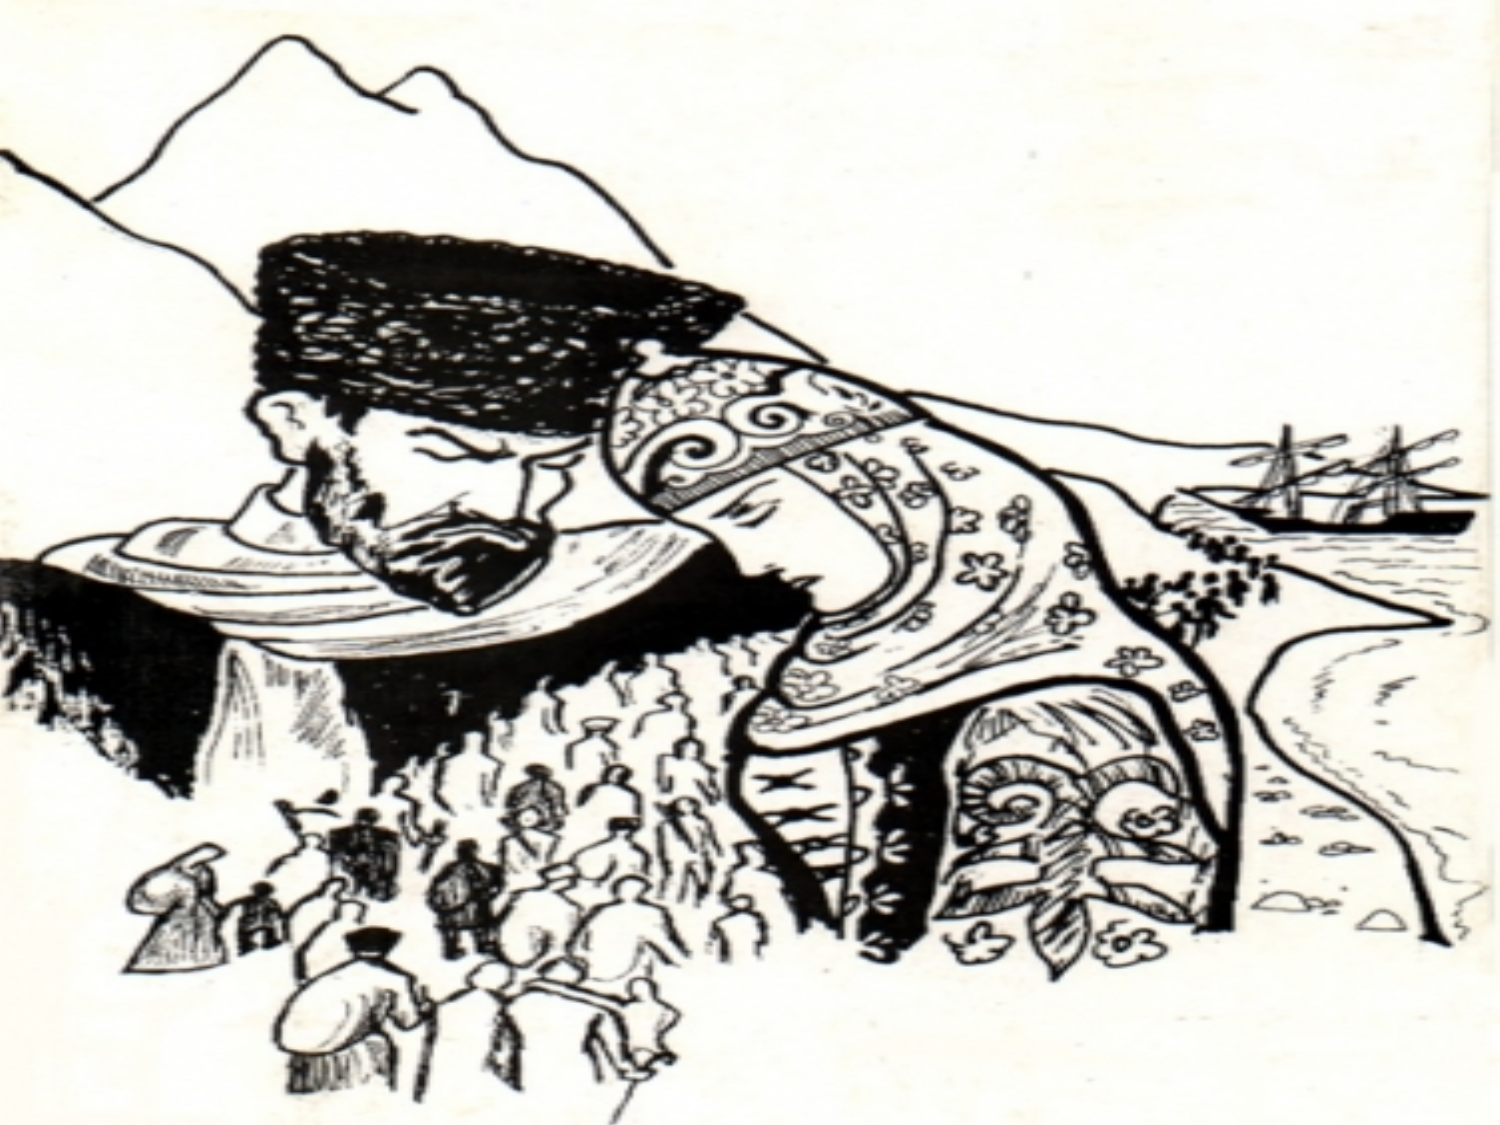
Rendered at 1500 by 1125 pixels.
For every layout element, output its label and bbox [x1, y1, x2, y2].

list [0, 0, 1500, 1125]
